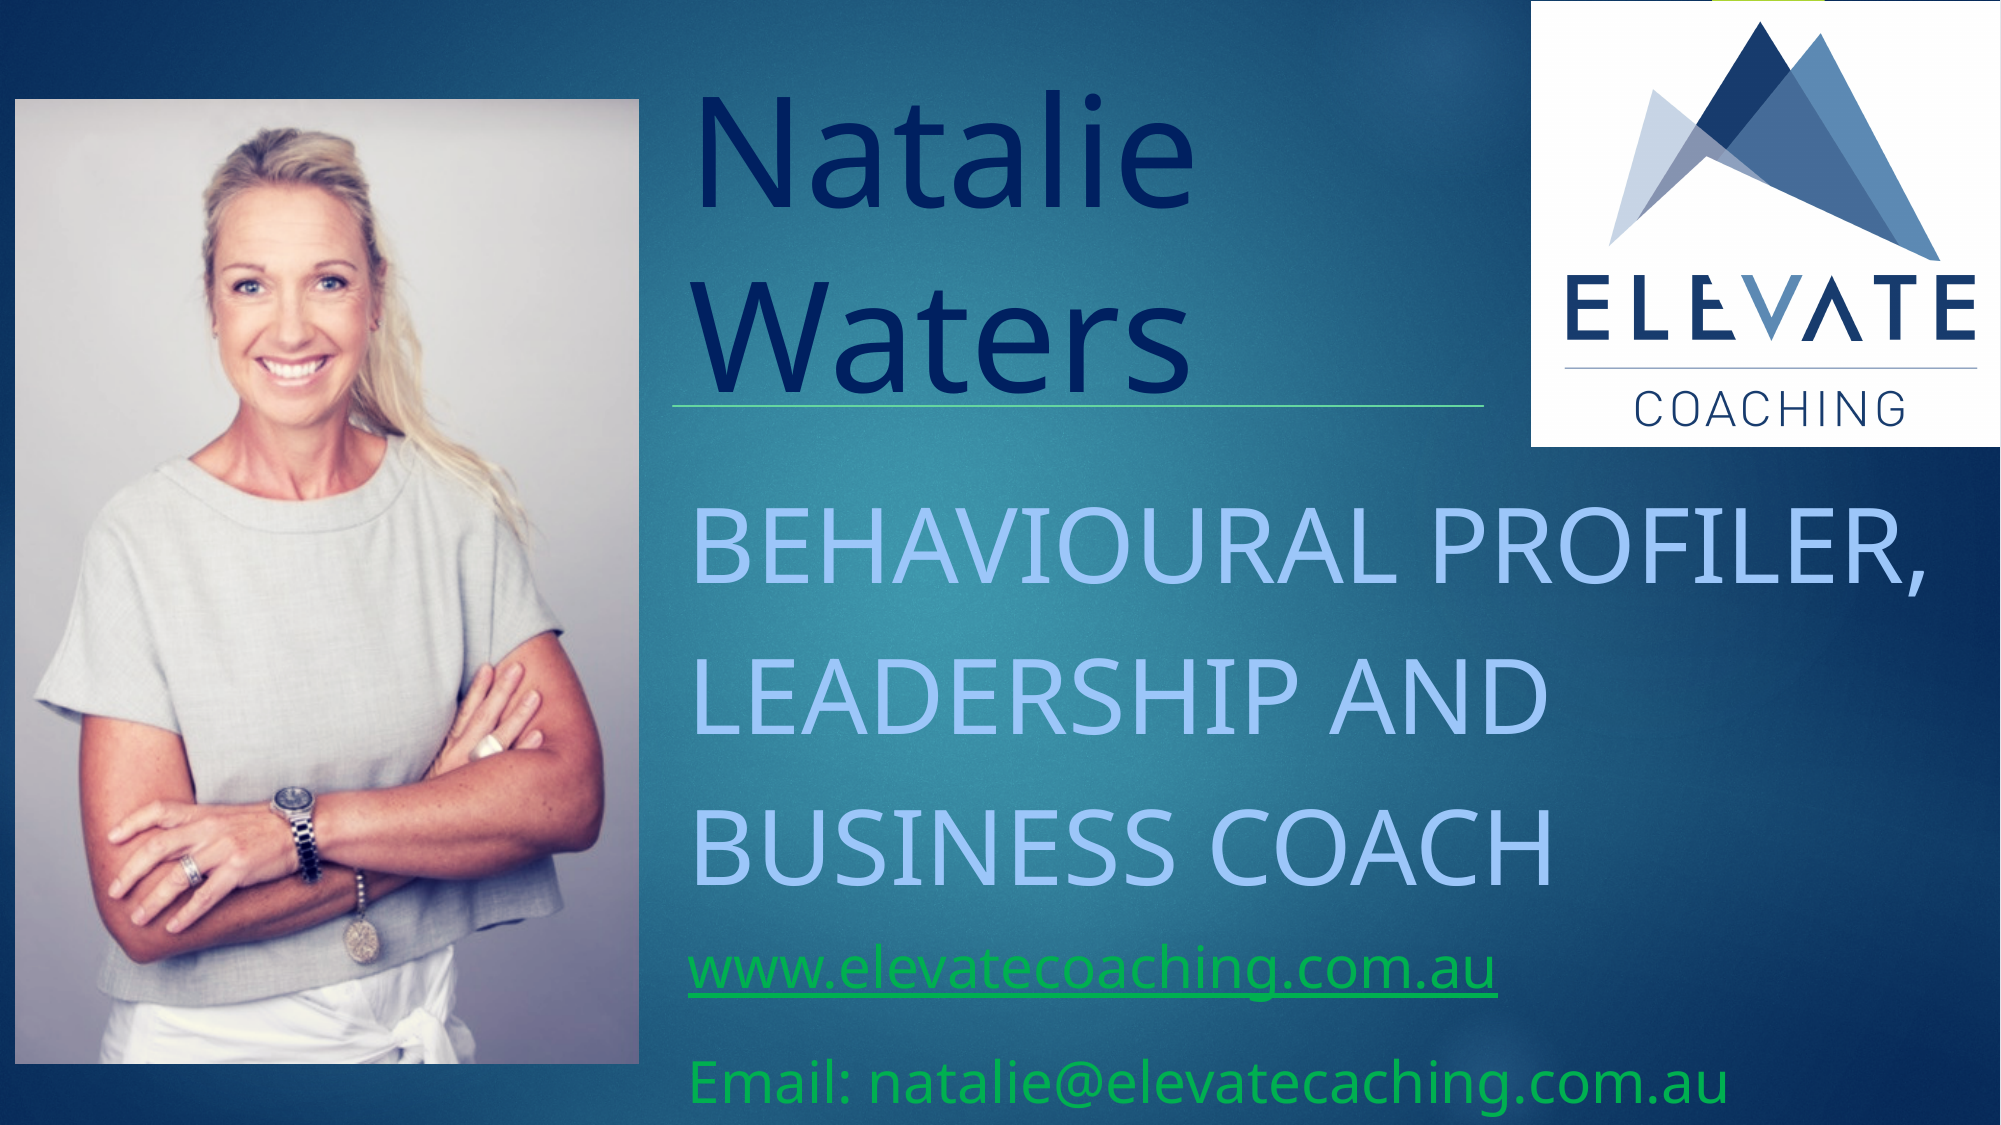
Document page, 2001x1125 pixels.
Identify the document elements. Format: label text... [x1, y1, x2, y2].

title Natalie Waters [673, 34, 1297, 366]
picture [0, 99, 663, 1125]
text_box www.elevatecoaching.com.au Email: natalie@elevatecaching.com.au [672, 883, 1899, 1123]
subtitle Behavioural Profiler, LEADERSHIP and BUSINESS Coach [672, 366, 1985, 991]
picture [1312, 0, 2000, 447]
